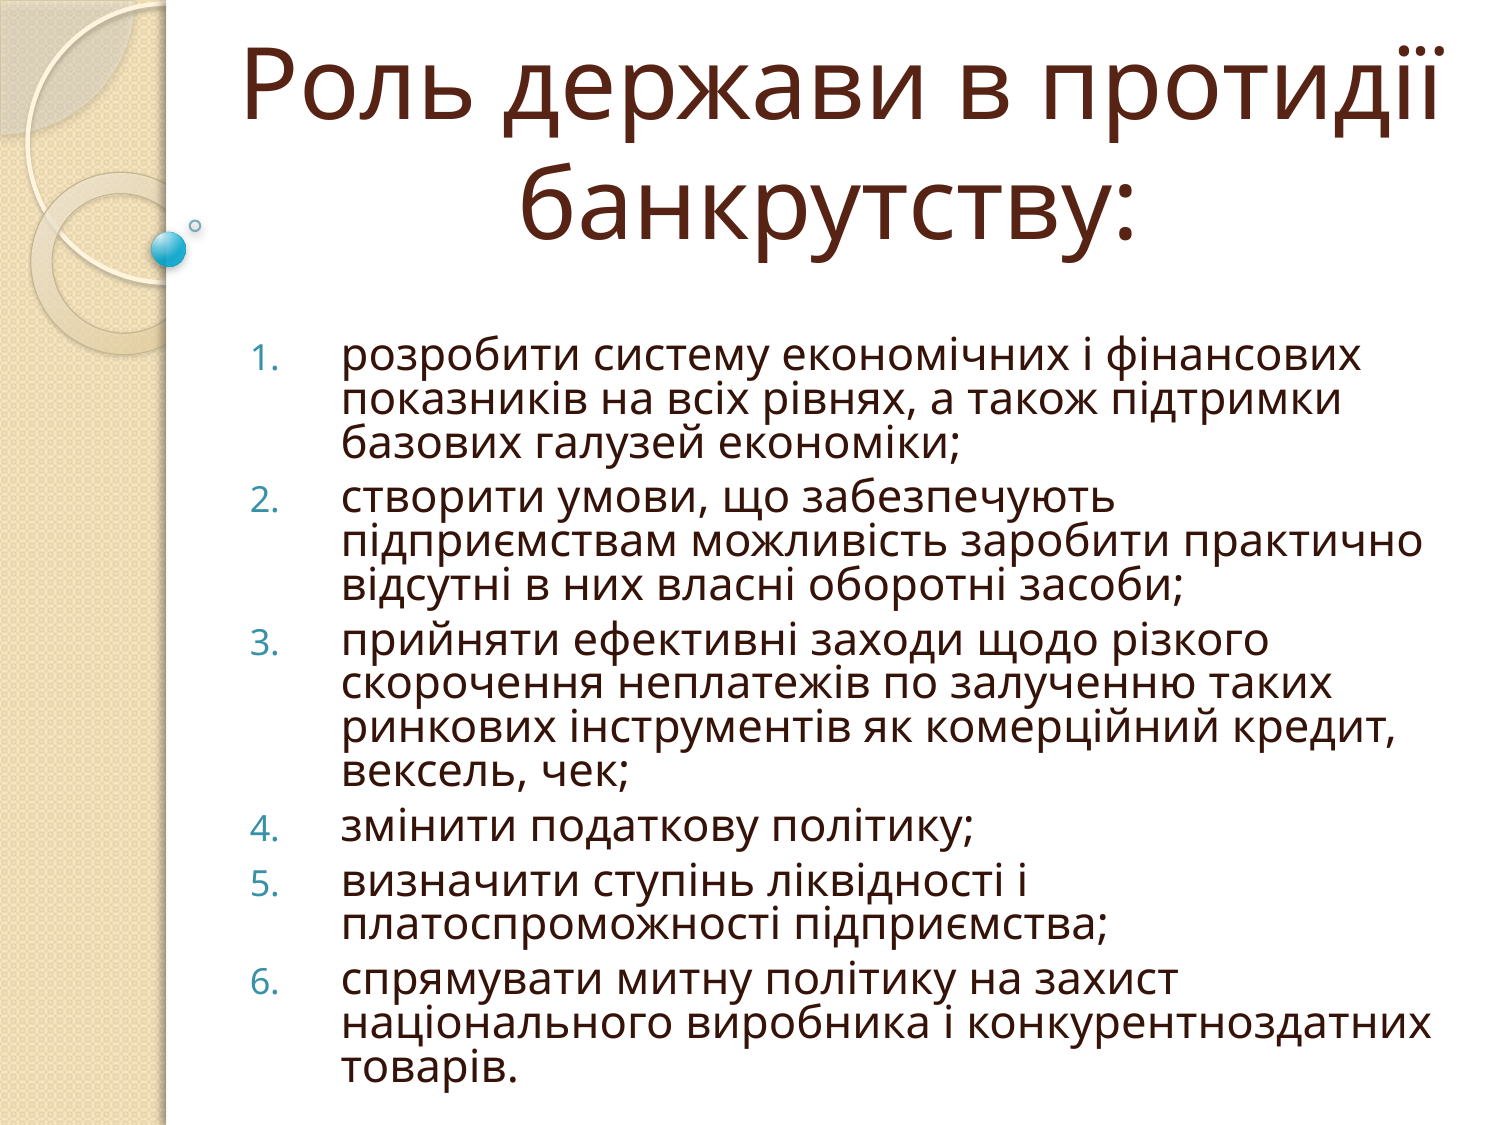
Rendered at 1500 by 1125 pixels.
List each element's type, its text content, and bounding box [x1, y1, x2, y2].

subtitle розробити систему економічних і фінансових показників на всіх рівнях, а також підтримки базових галузей економіки; створити умови, що забезпечують підприємствам можливість заробити практично відсутні в них власні оборотні засоби; прийняти ефективні заходи щодо різкого скорочення неплатежів по залученню таких ринкових інструментів як комерційний кредит, вексель, чек; змінити податкову політику; визначити ступінь ліквідності і платоспроможності підприємства; спрямувати митну політику на захист національного виробника і конкурентноздатних товарів. [234, 278, 1450, 1106]
title Роль держави в протидії банкрутству: [183, 42, 1500, 268]
